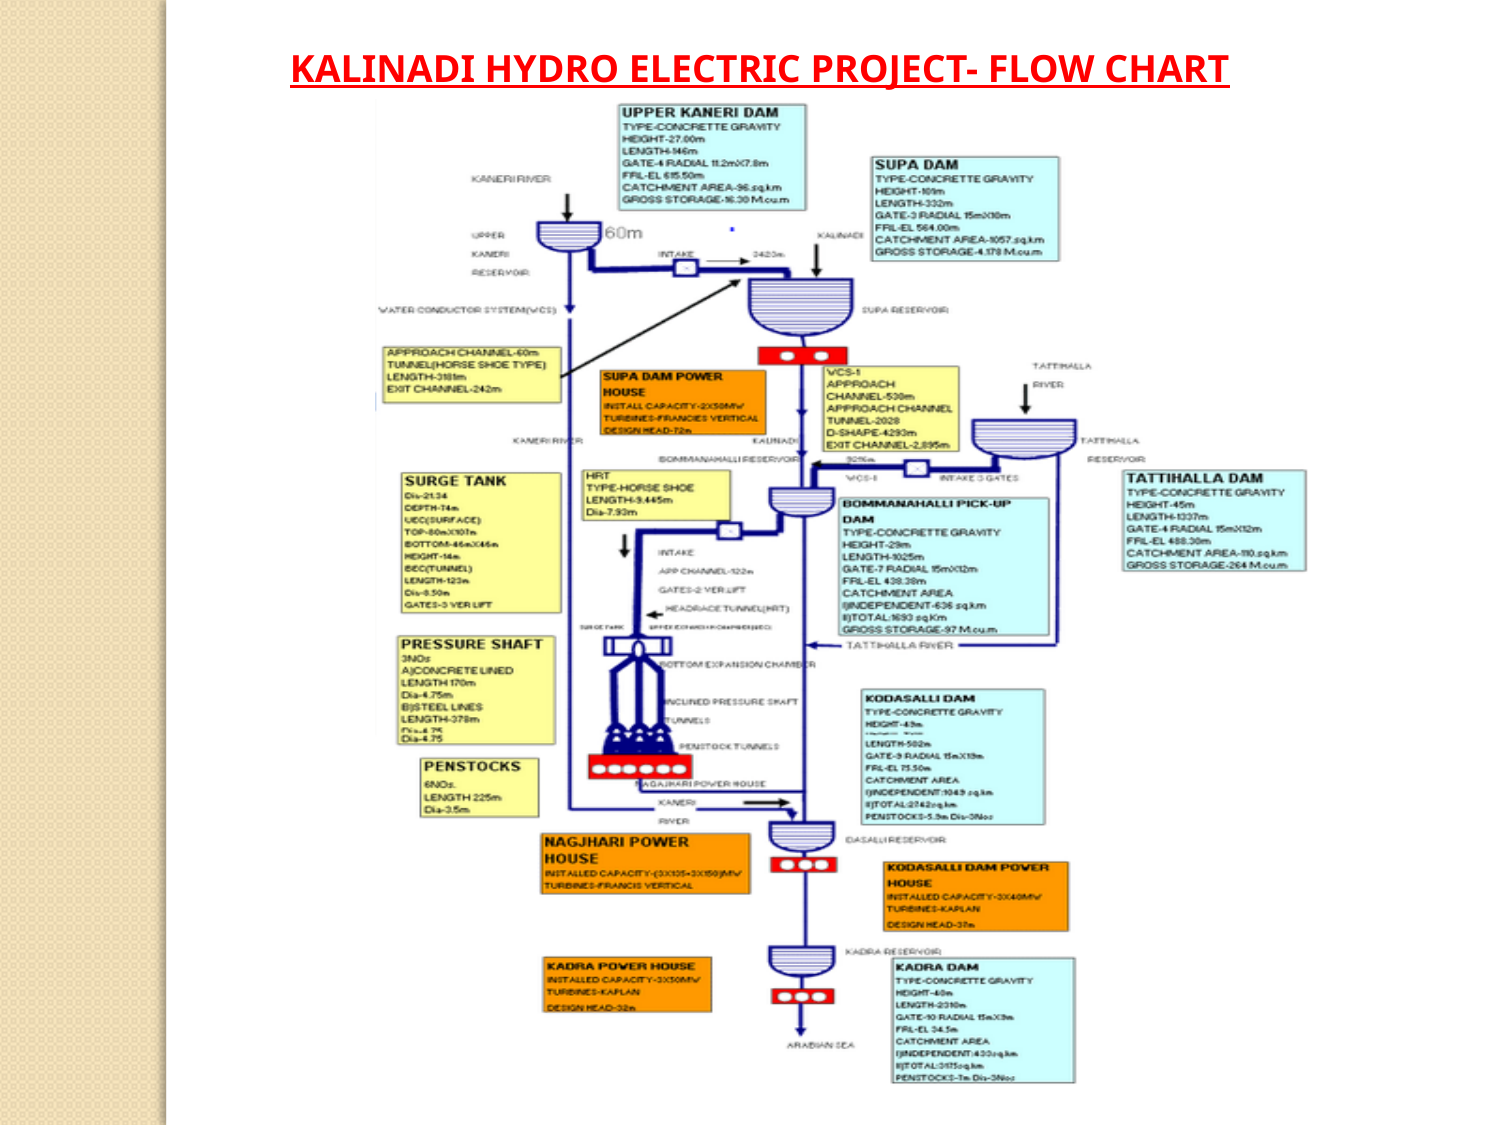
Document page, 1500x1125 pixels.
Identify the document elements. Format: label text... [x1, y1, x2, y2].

picture [374, 99, 1313, 1088]
text_box KALINADI HYDRO ELECTRIC PROJECT- FLOW CHART [275, 37, 1363, 98]
